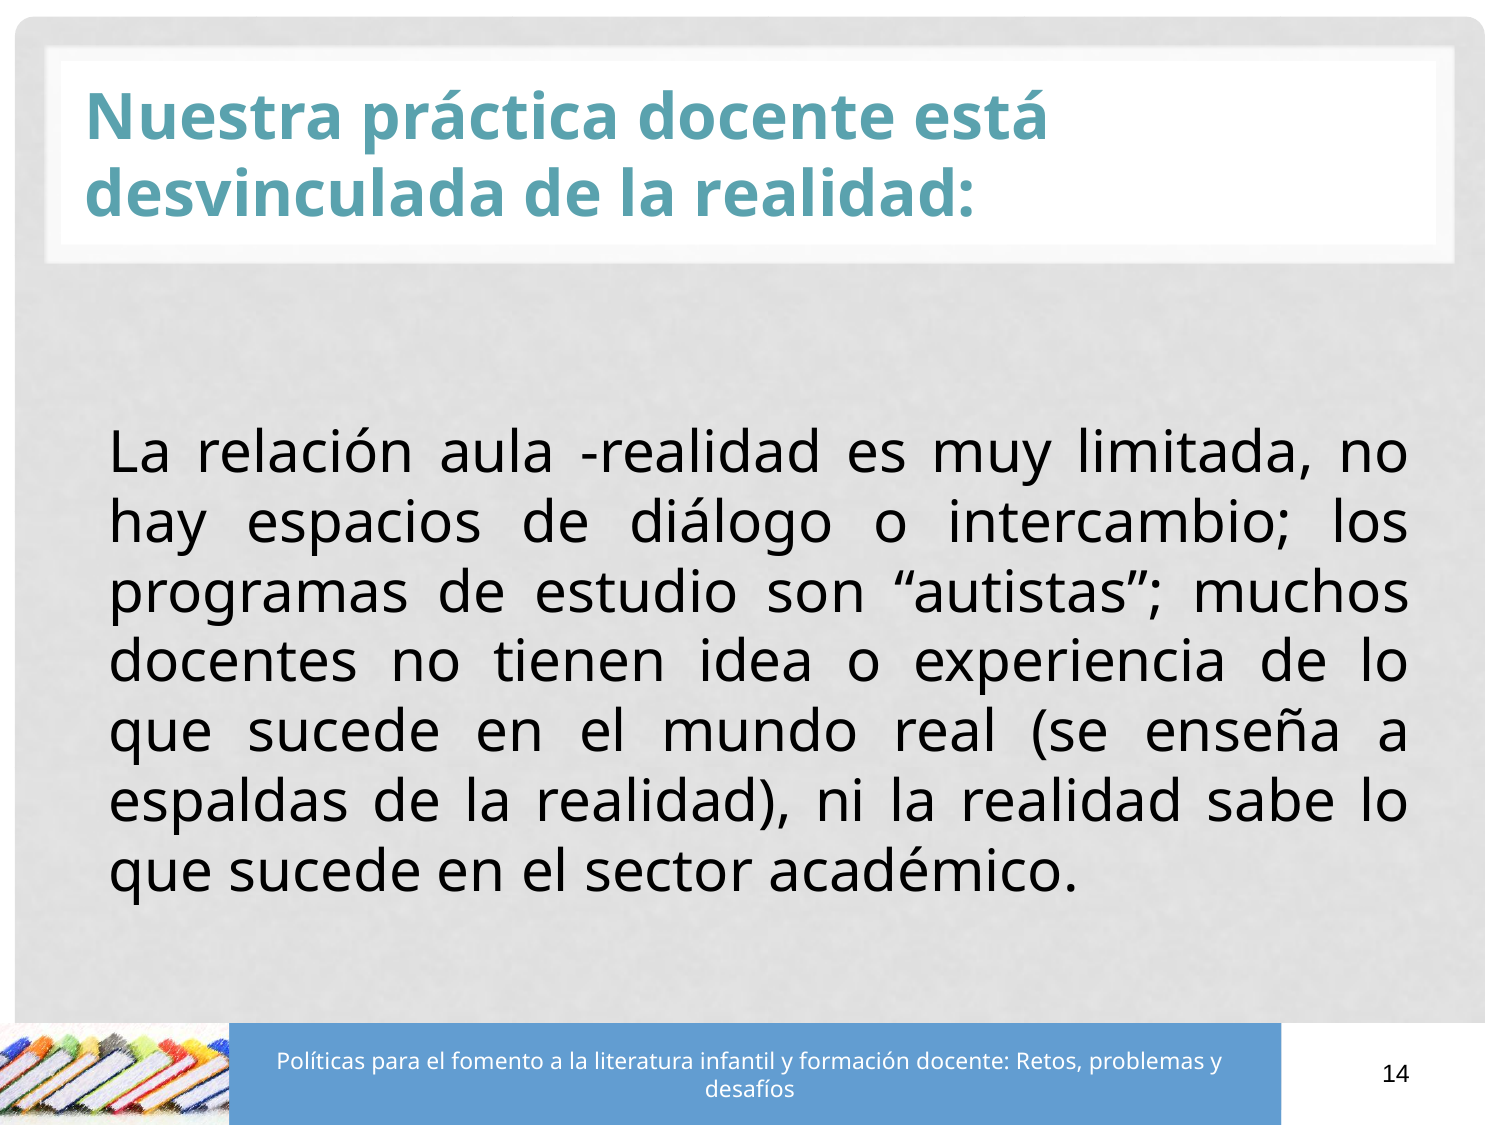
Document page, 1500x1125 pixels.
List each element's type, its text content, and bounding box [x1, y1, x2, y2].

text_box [0, 1022, 1500, 1125]
list La relación aula -realidad es muy limitada, no hay espacios de diálogo o intercambio; los programas de estudio son “autistas”; muchos docentes no tienen idea o experiencia de lo que sucede en el mundo real (se enseña a espaldas de la realidad), ni la realidad sabe lo que sucede en el sector académico. [75, 397, 1425, 921]
title Nuestra práctica docente está desvinculada de la realidad: [69, 66, 1425, 238]
